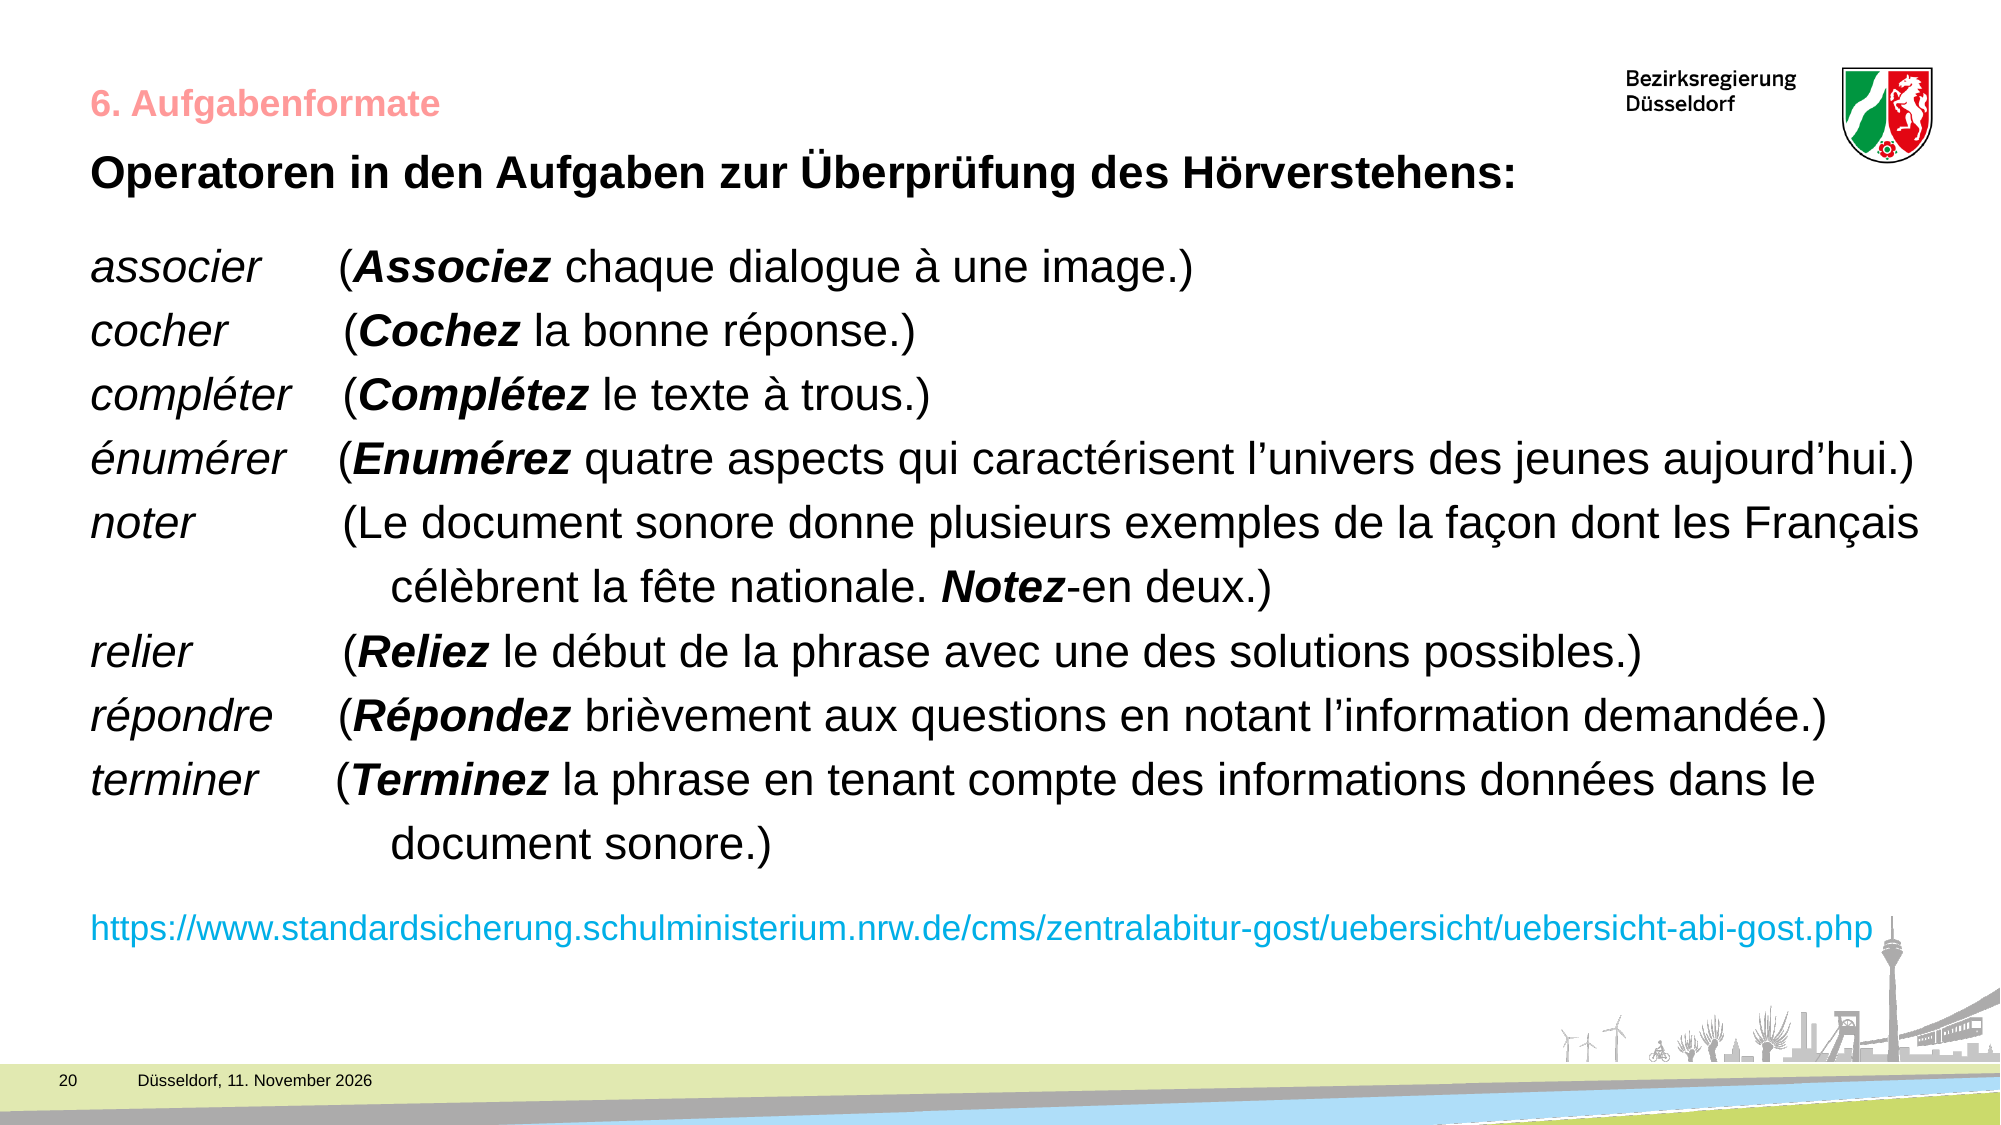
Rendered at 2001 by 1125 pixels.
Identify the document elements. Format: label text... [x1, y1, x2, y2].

picture [1625, 66, 1933, 143]
footer Düsseldorf, 18. November 2021 [137, 1070, 595, 1125]
picture [0, 916, 2000, 1125]
list Operatoren in den Aufgaben zur Überprüfung des Hörverstehens: associer (Associez chaque dialogue à une image.) cocher (Cochez la bonne réponse.) compléter (Complétez le texte à trous.) énumérer (Enumérez quatre aspects qui caractérisent l’univers des jeunes aujourd’hui.) noter (Le document sonore donne plusieurs exemples de la façon dont les Français célèbrent la fête nationale. Notez-en deux.) relier (Reliez le début de la phrase avec une des solutions possibles.) répondre (Répondez brièvement aux questions en notant l’information demandée.) terminer (Terminez la phrase en tenant compte des informations données dans le document sonore.) https://www.standardsicherung.schulministerium.nrw.de/cms/zentralabitur-gost/uebersicht/uebersicht-abi-gost.php [90, 143, 1957, 982]
title 6. Aufgabenformate [90, 66, 1603, 138]
slide_number 20 [58, 1070, 123, 1125]
